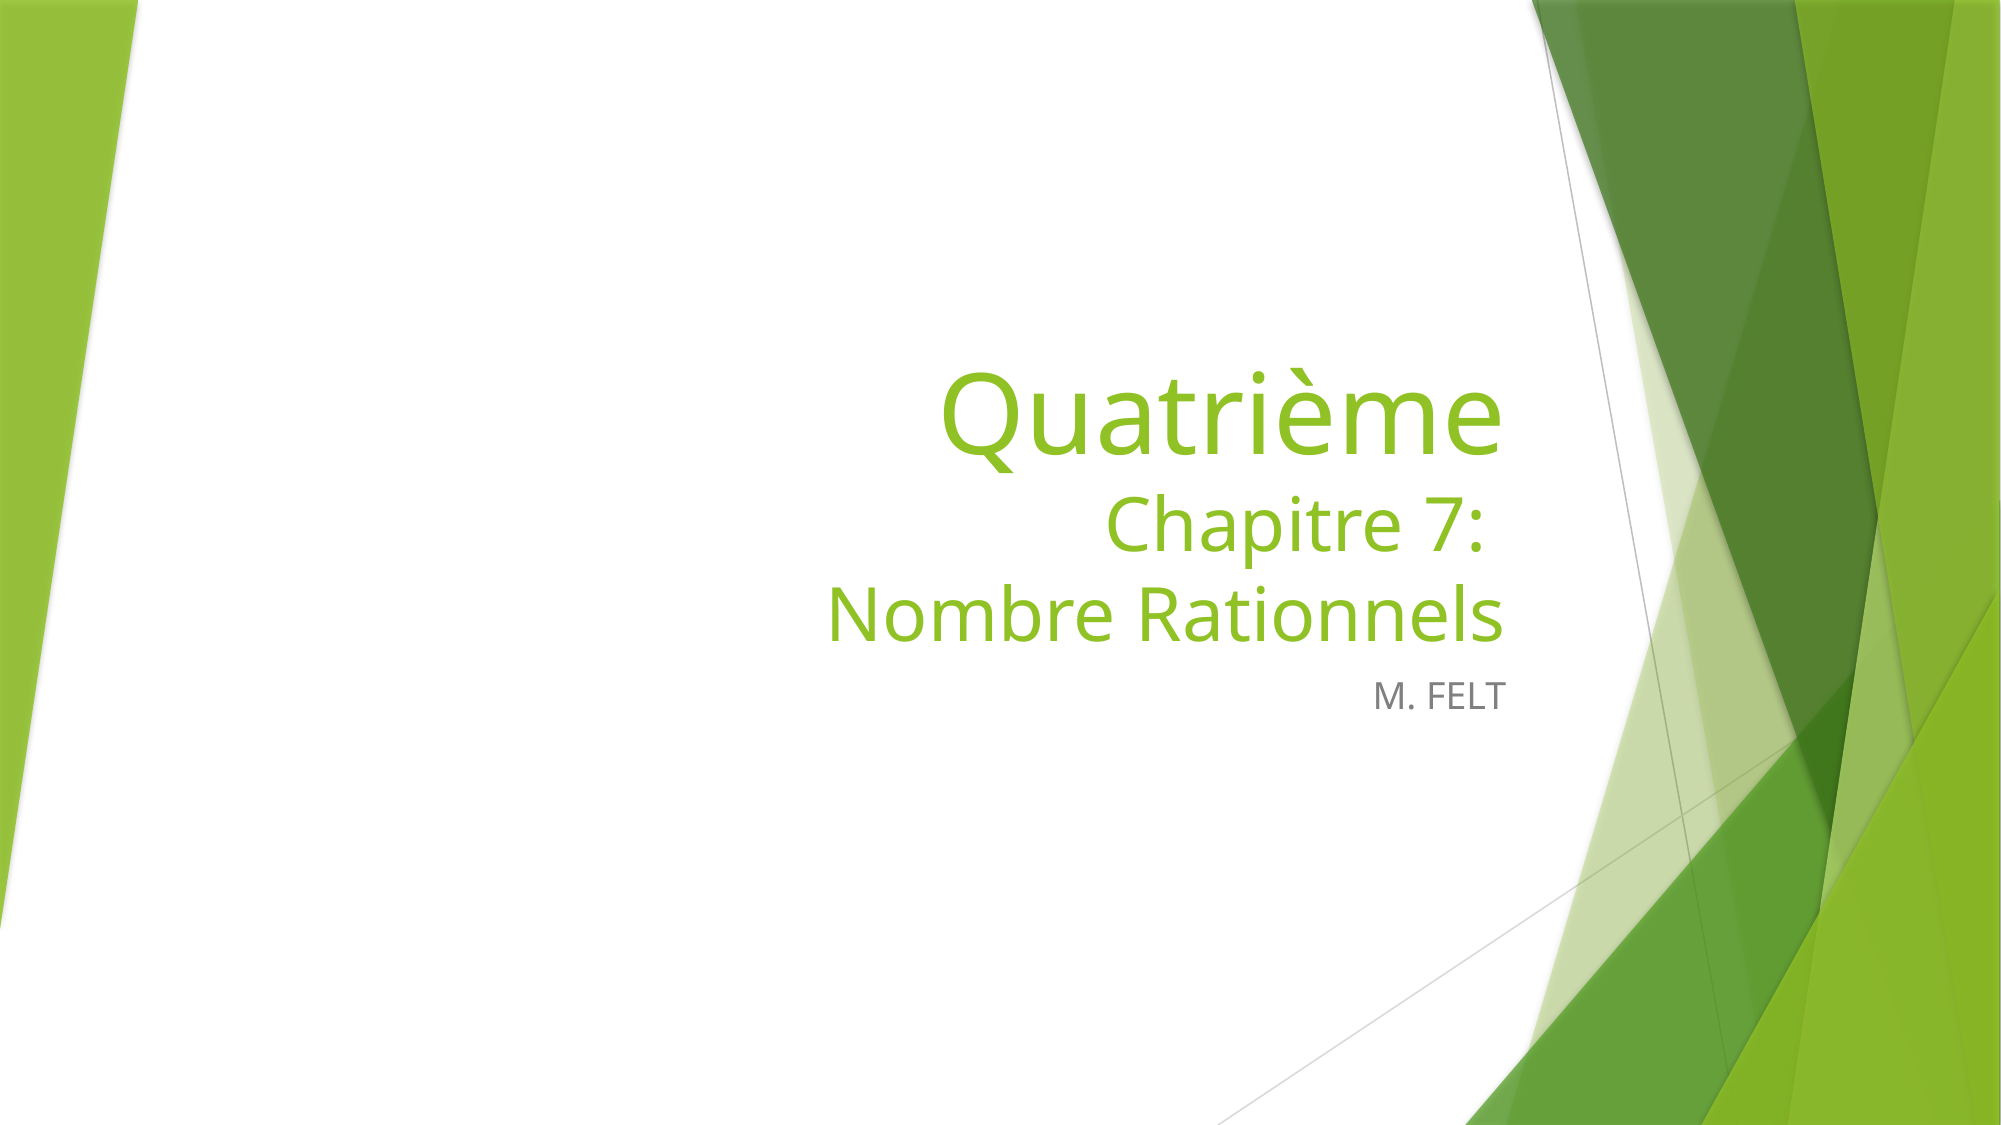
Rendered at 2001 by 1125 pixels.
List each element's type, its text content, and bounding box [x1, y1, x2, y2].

title Quatrième Chapitre 7: Nombre Rationnels [111, 394, 1522, 665]
subtitle M. FELT [247, 664, 1522, 845]
